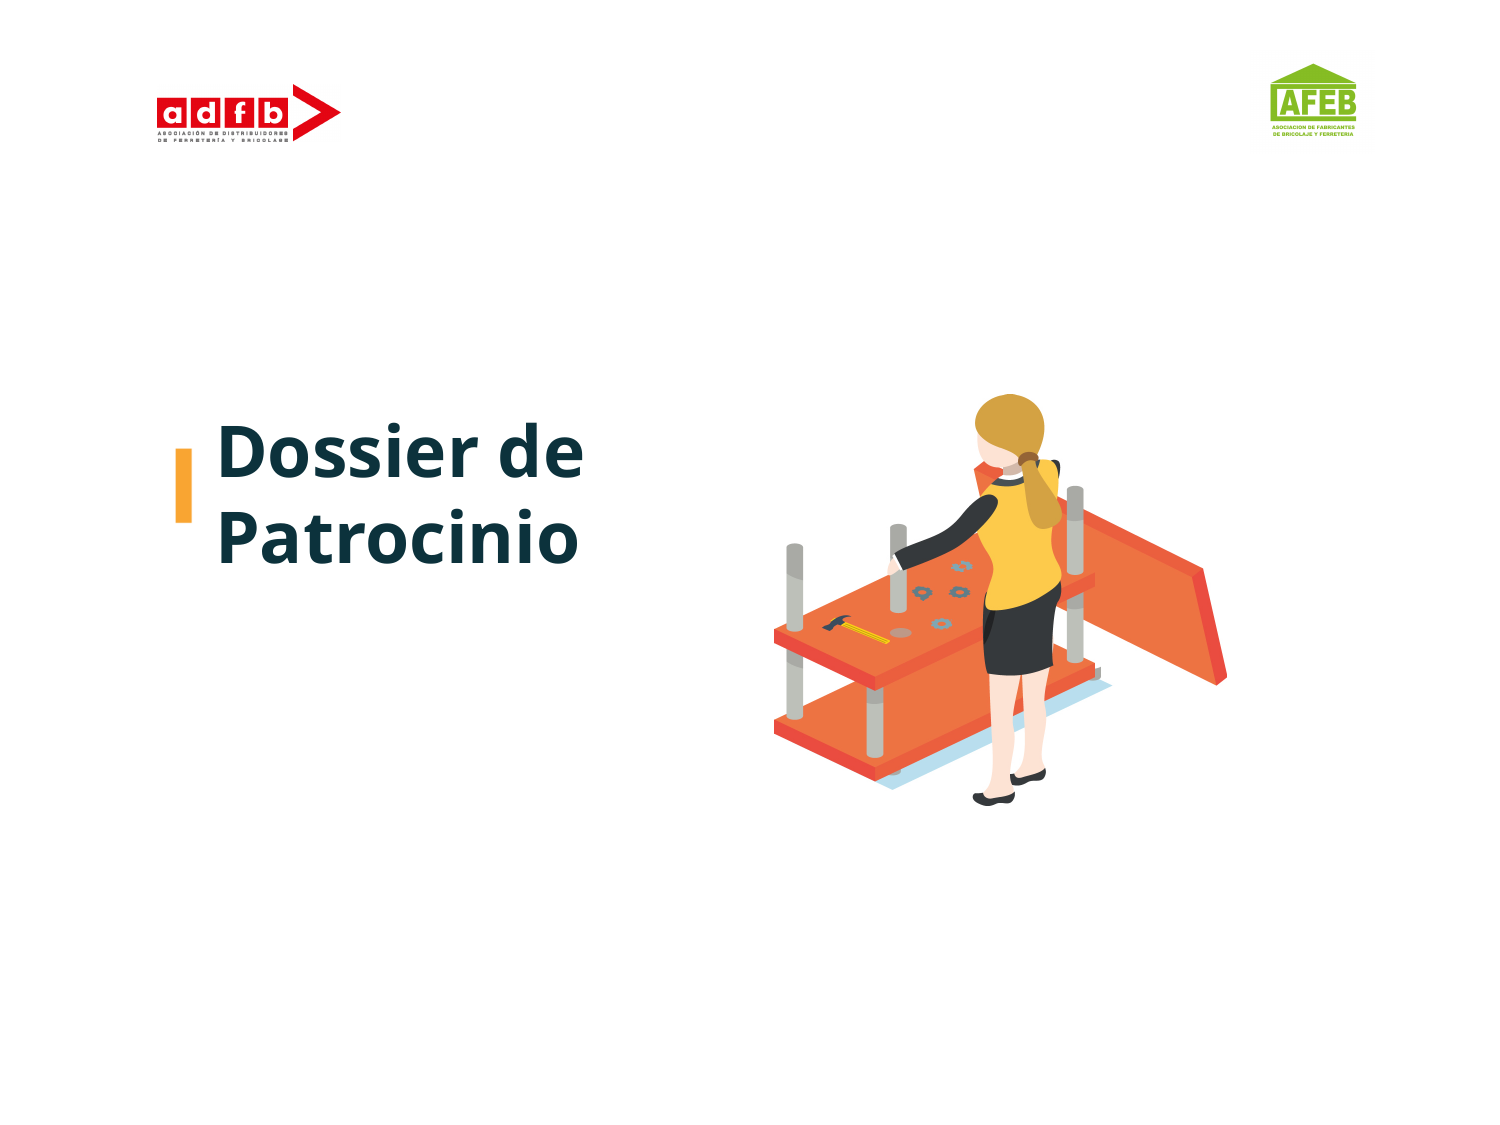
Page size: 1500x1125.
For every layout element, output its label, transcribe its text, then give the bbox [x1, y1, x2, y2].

picture [774, 393, 1228, 806]
picture [1249, 49, 1376, 154]
picture [157, 84, 341, 142]
text_box Dossier de Patrocinio [200, 398, 750, 587]
picture [174, 447, 195, 525]
